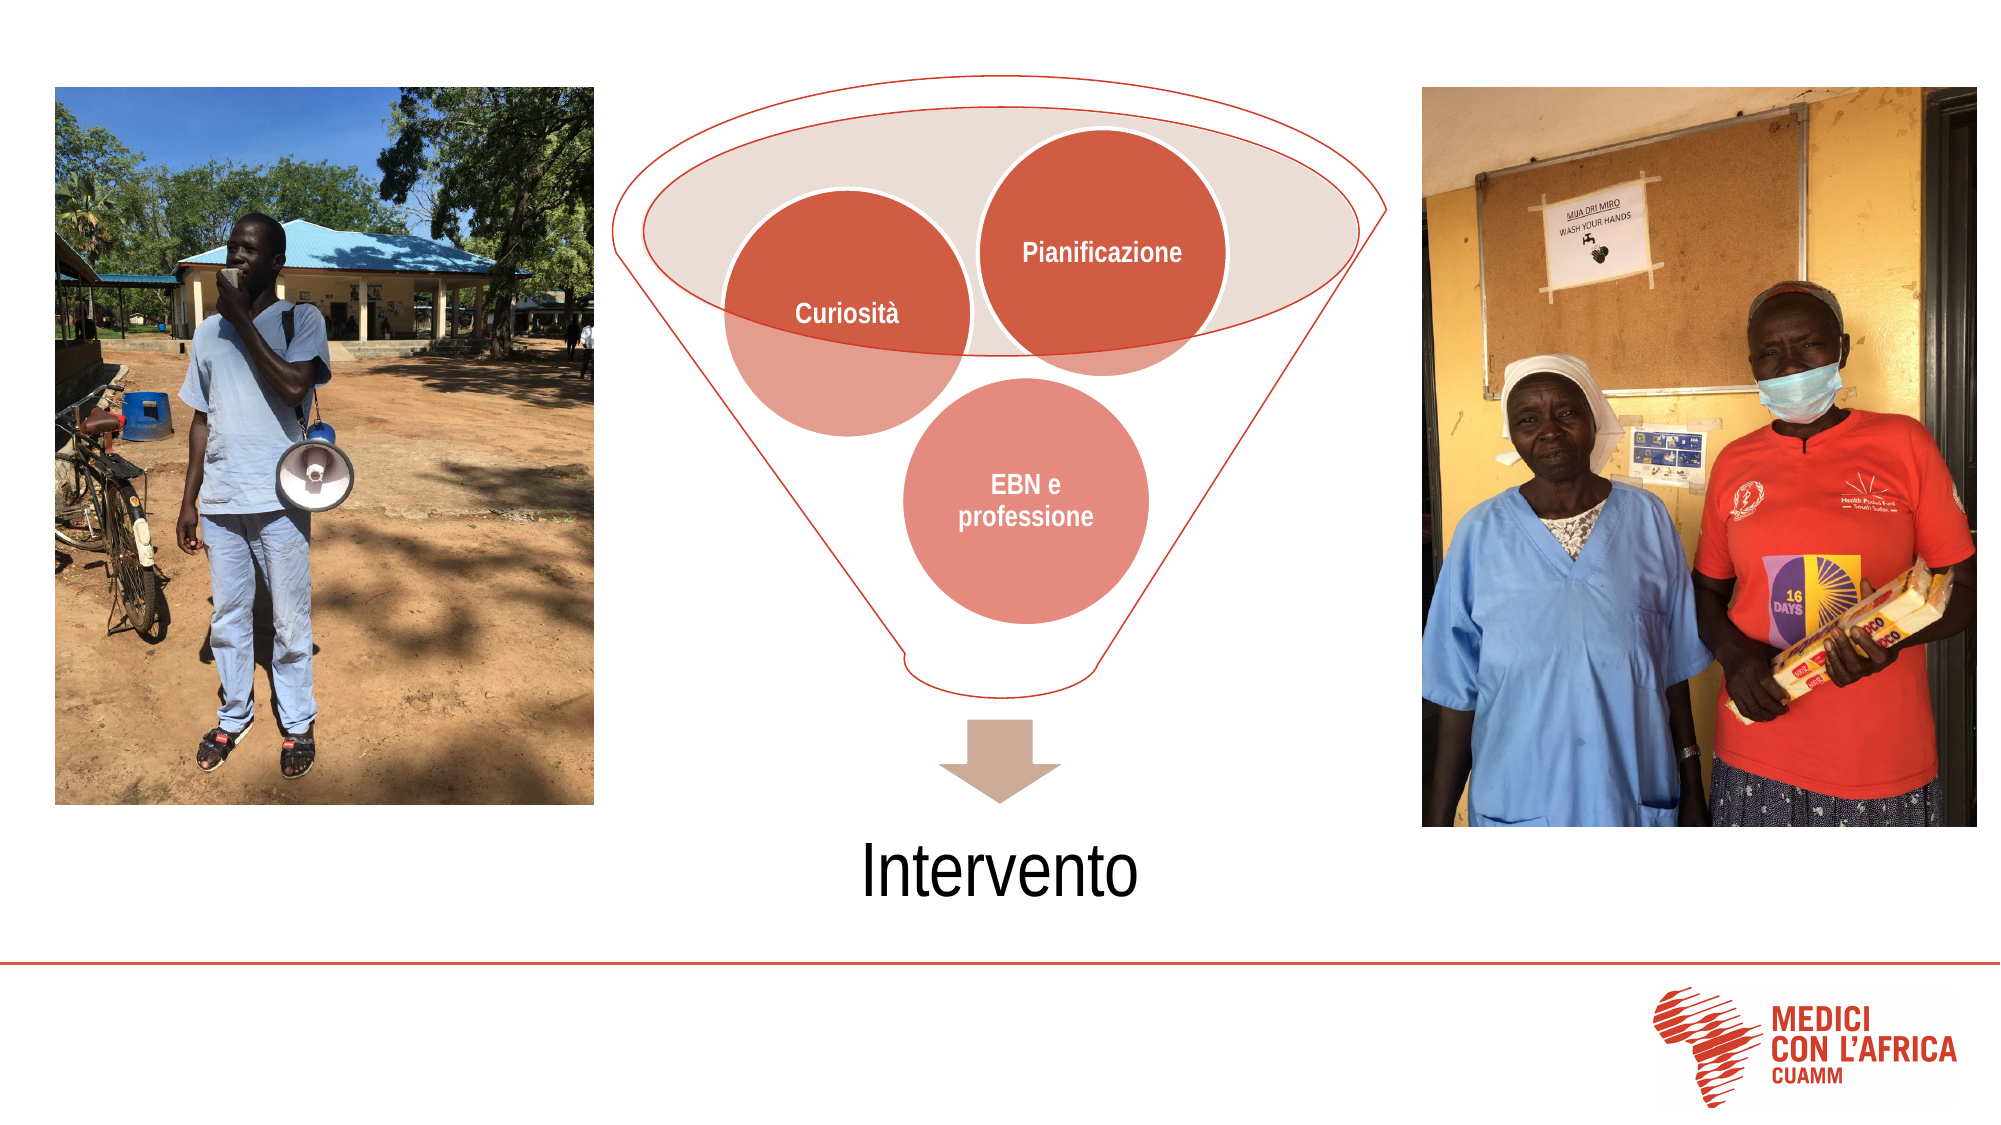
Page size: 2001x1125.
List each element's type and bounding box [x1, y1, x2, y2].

picture [1422, 87, 1978, 827]
text_box [332, 71, 1667, 962]
picture [1653, 986, 1957, 1108]
list [137, 813, 1863, 1014]
picture [55, 87, 594, 805]
